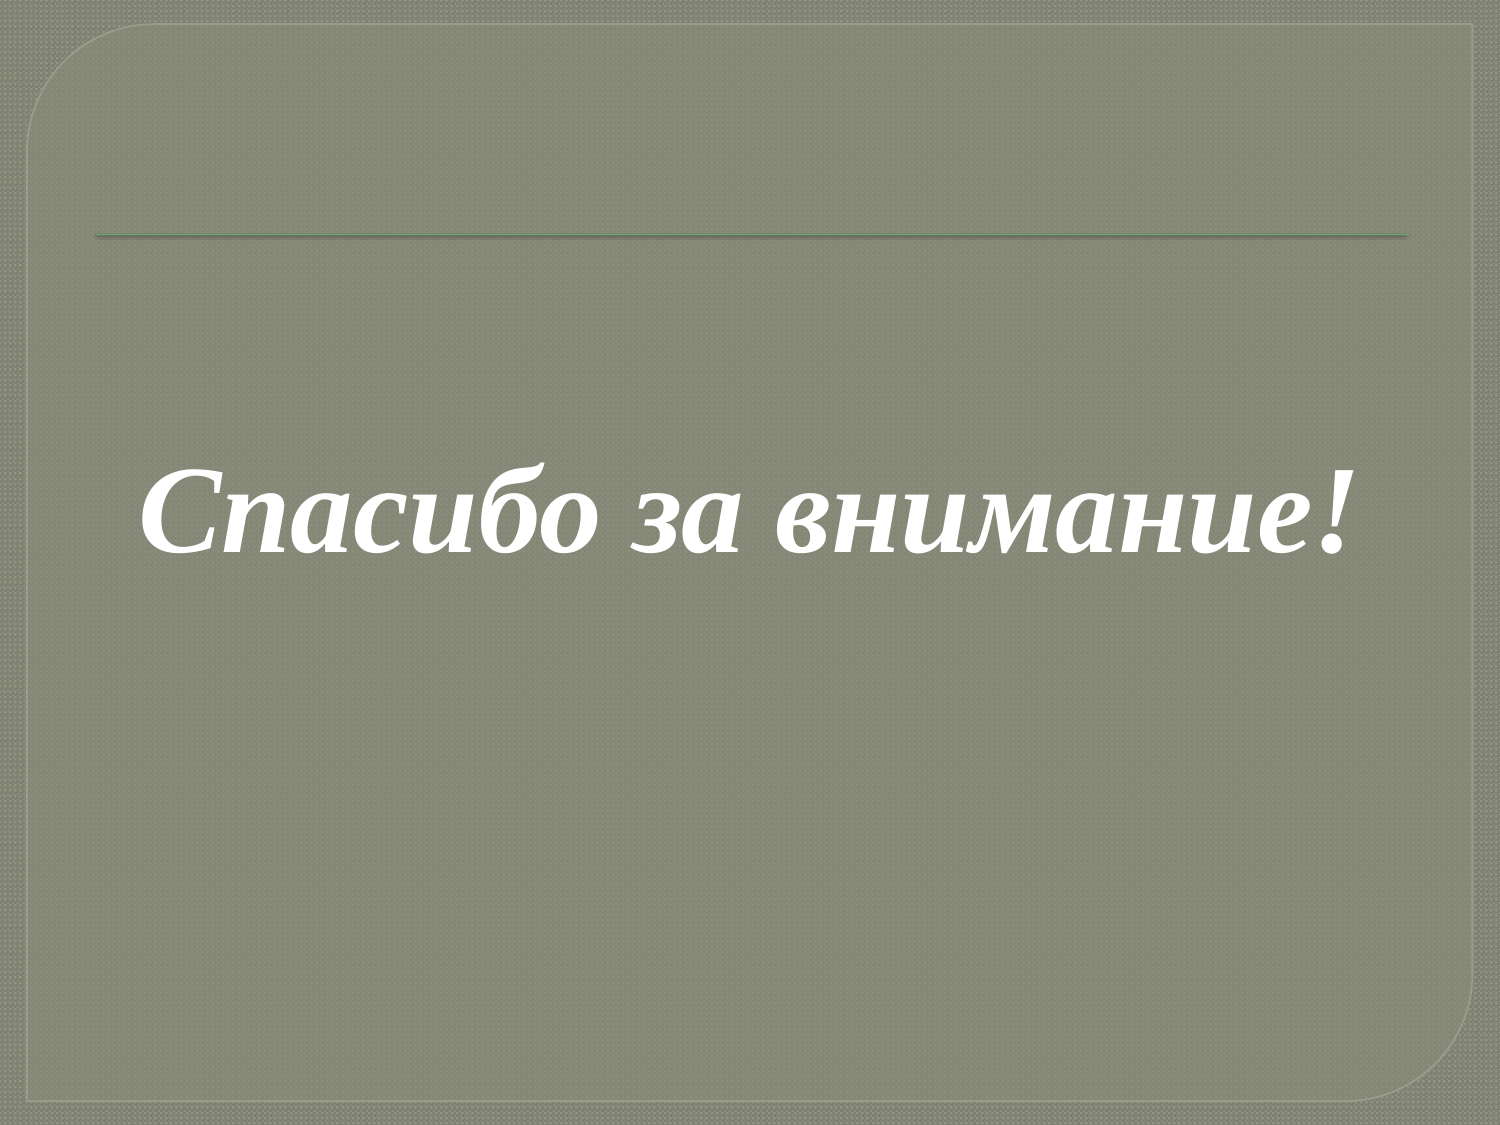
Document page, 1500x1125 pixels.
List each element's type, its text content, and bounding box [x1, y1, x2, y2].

list Спасибо за внимание! [75, 270, 1425, 1013]
